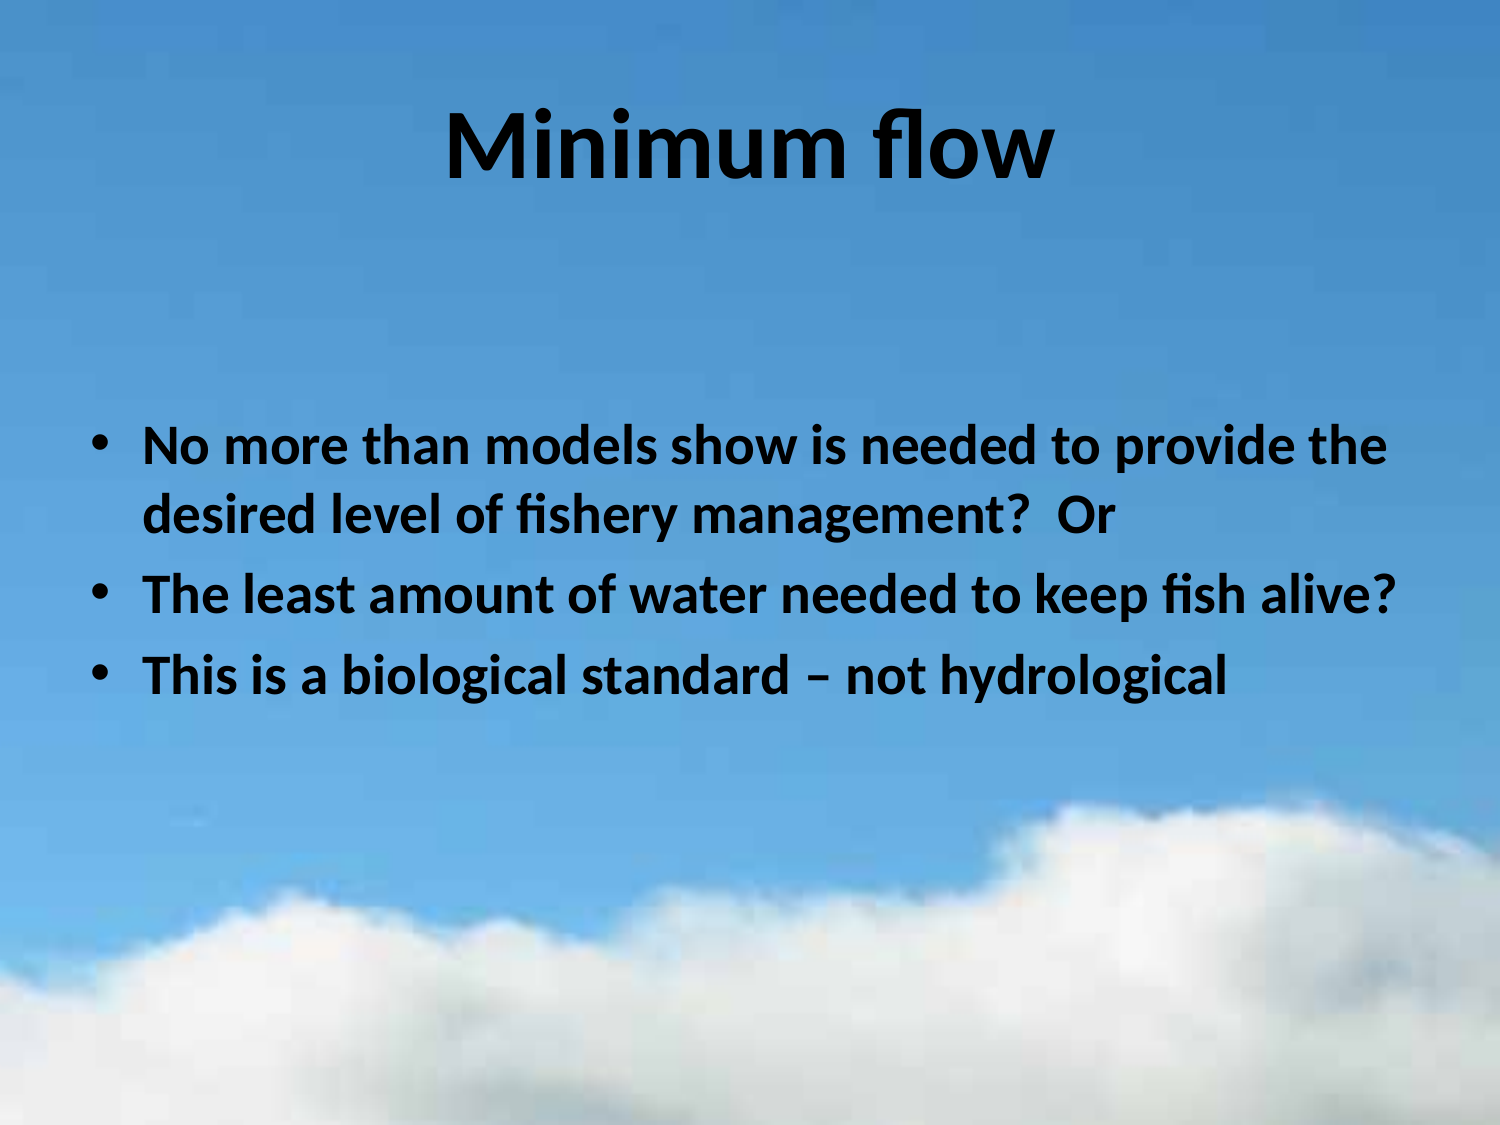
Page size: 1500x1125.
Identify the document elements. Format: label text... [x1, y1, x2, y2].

title Minimum flow [75, 45, 1425, 233]
picture [0, 0, 1500, 1125]
list No more than models show is needed to provide the desired level of fishery management? Or The least amount of water needed to keep fish alive? This is a biological standard – not hydrological [75, 399, 1425, 850]
